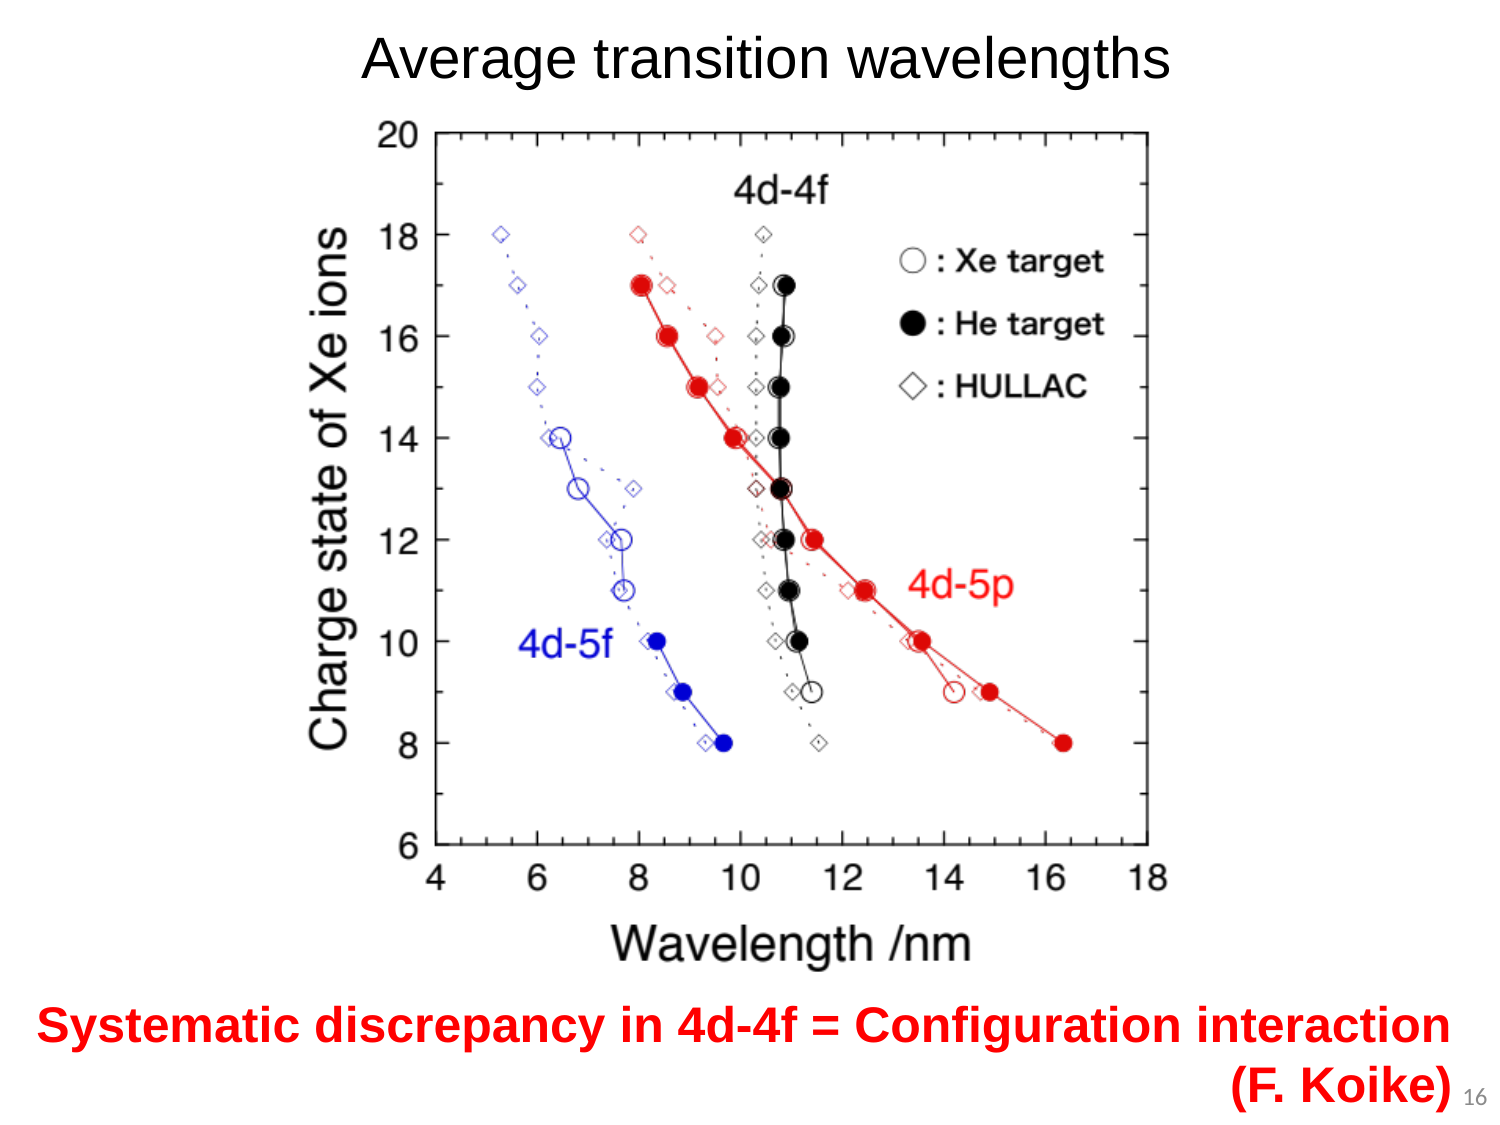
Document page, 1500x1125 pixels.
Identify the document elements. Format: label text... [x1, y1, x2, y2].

slide_number 16 [1152, 1065, 1500, 1125]
text_box Average transition wavelengths [346, 12, 1188, 98]
picture [300, 110, 1176, 980]
text_box Systematic discrepancy in 4d-4f = Configuration interaction (F. Koike) [21, 985, 1468, 1121]
